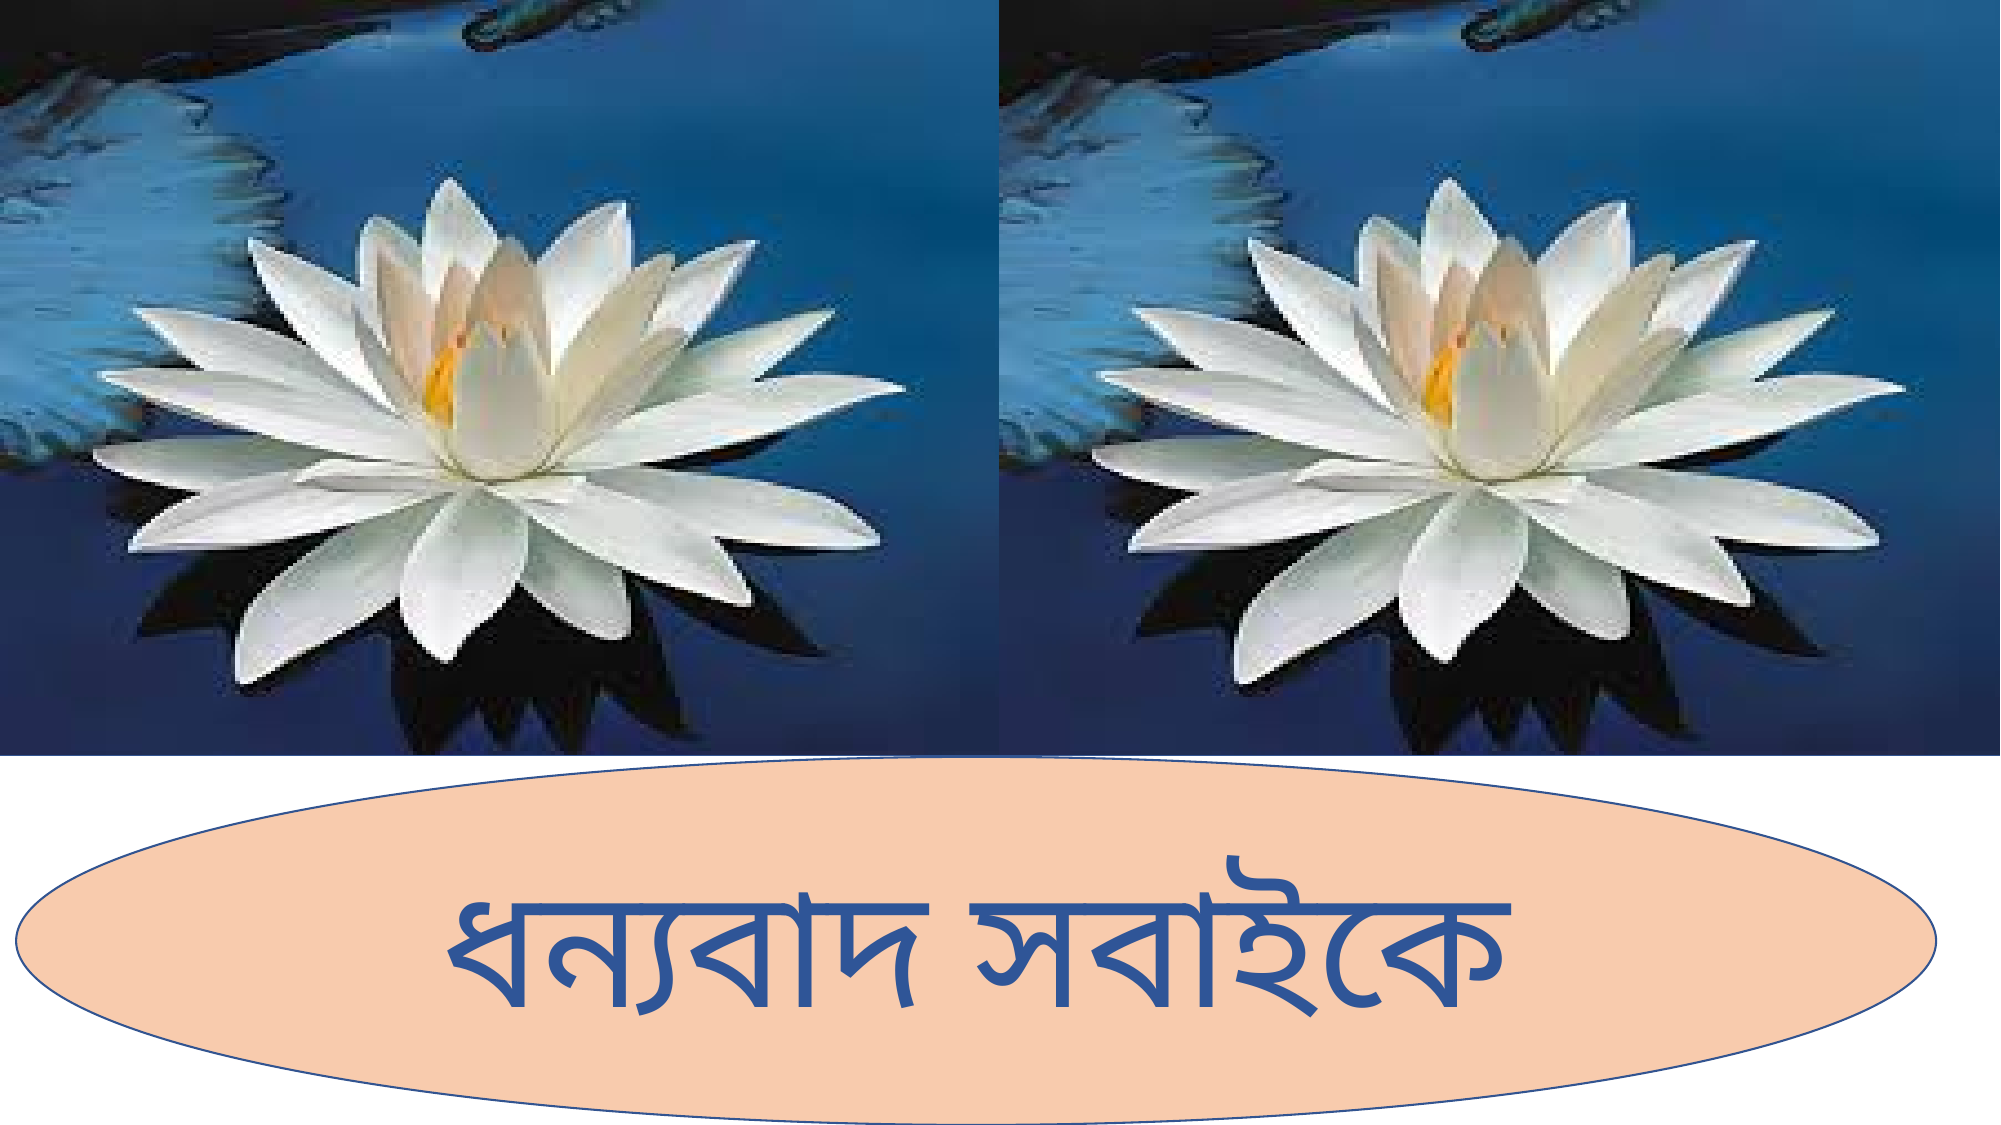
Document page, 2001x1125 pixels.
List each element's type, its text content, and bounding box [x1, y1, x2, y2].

picture [0, 0, 2000, 755]
text_box ধন্যবাদ সবাইকে [15, 756, 1938, 1125]
